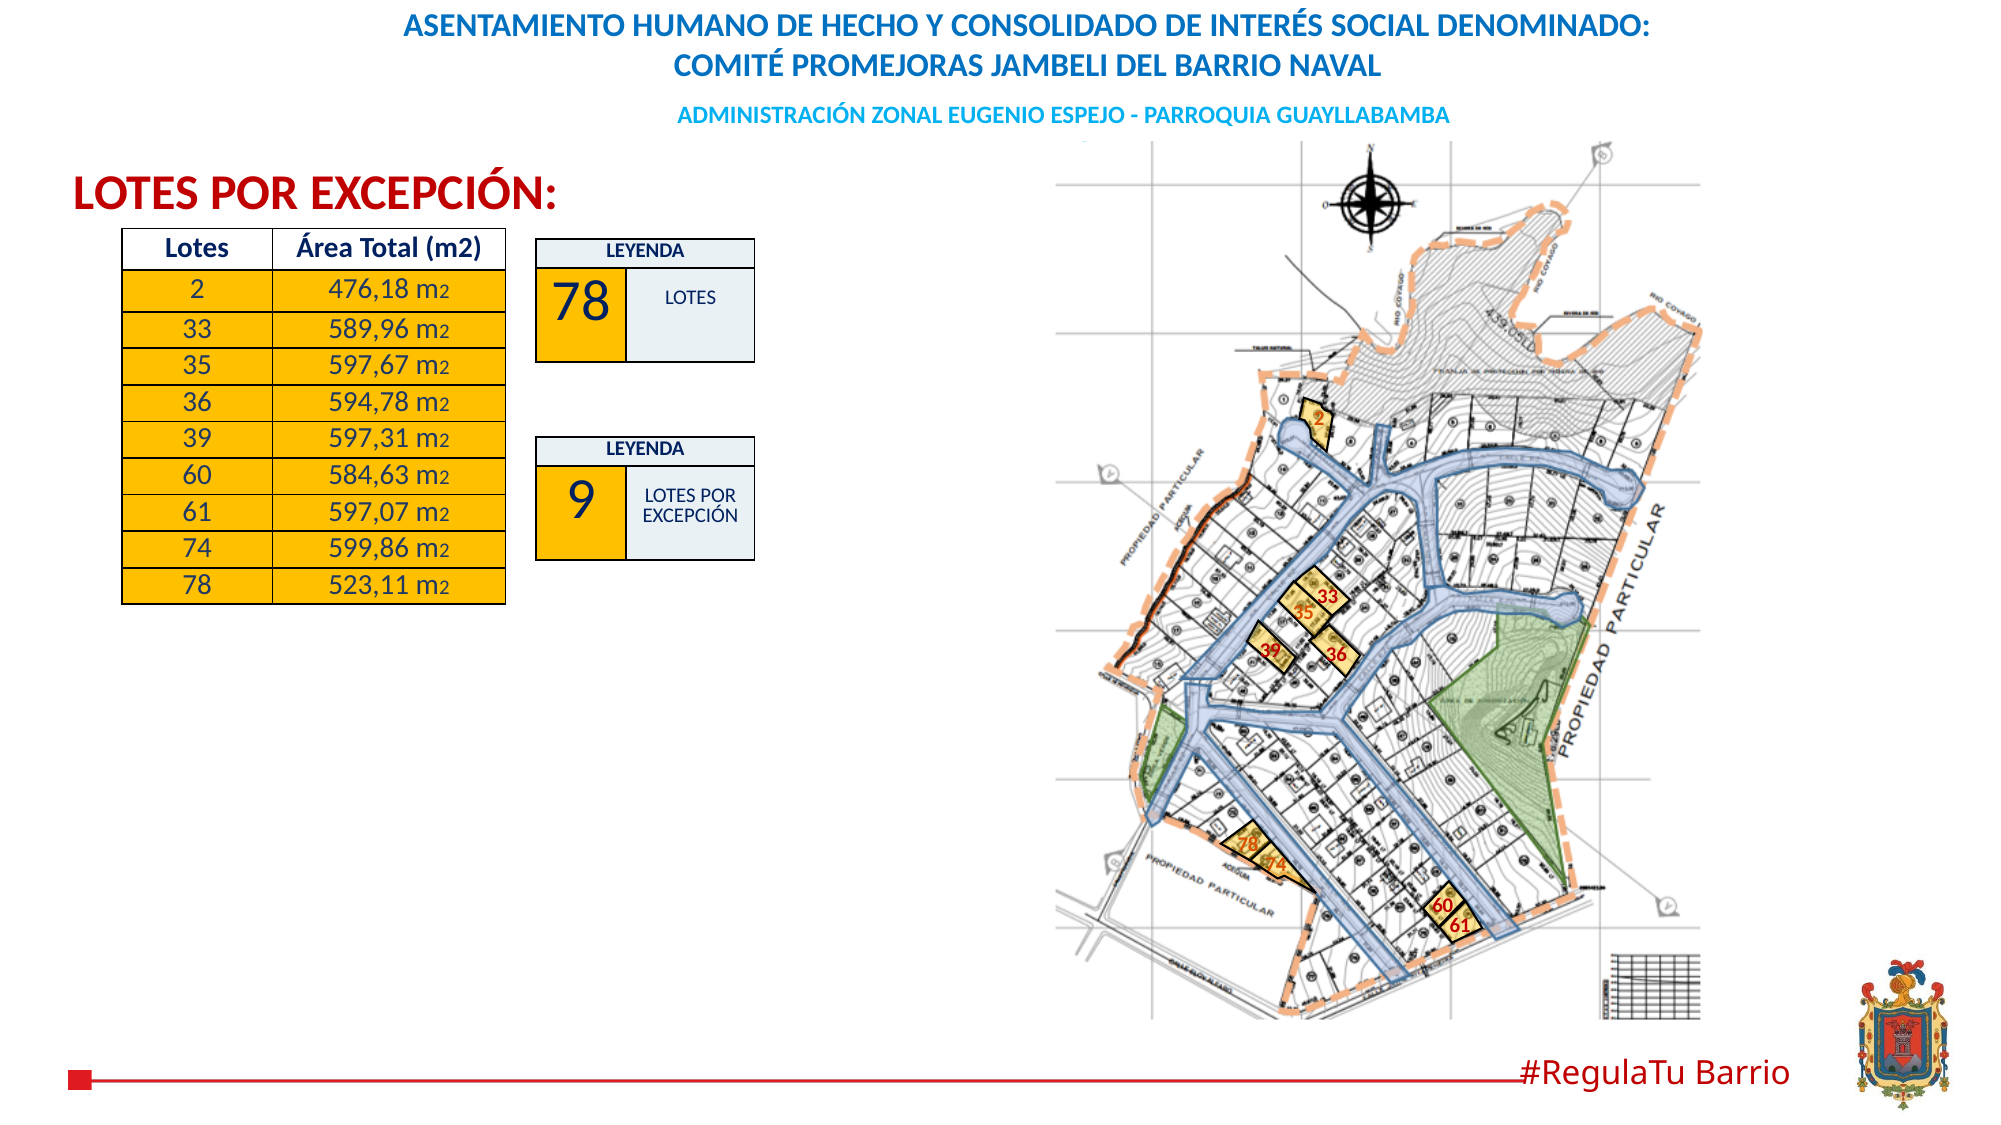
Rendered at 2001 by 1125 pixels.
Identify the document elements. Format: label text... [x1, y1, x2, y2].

table_cell 594,78 m2 [273, 386, 505, 421]
table_cell LOTES [627, 269, 754, 361]
table_cell 61 [123, 495, 272, 530]
text_box ASENTAMIENTO HUMANO DE HECHO Y CONSOLIDADO DE INTERÉS SOCIAL DENOMINADO: COMITÉ PROMEJORAS JAMBELI DEL BARRIO NAVAL [365, 0, 1692, 91]
text_box LOTES POR EXCEPCIÓN: [59, 152, 855, 228]
table_cell 2 [123, 271, 272, 311]
table_cell 523,11 m2 [273, 569, 505, 603]
table_header Lotes [123, 229, 272, 269]
table_cell 476,18 m2 [273, 271, 505, 311]
table_cell 599,86 m2 [273, 532, 505, 567]
table_cell LOTES POR EXCEPCIÓN [627, 467, 754, 559]
table_cell 39 [123, 422, 272, 457]
table_cell 597,07 m2 [273, 495, 505, 530]
table_cell 35 [123, 349, 272, 384]
table_cell 36 [123, 386, 272, 421]
text_box ADMINISTRACIÓN ZONAL EUGENIO ESPEJO - PARROQUIA GUAYLLABAMBA [604, 91, 1524, 137]
picture [1046, 141, 1703, 947]
table_cell 9 [537, 467, 625, 559]
table_cell 74 [123, 532, 272, 567]
table_cell 584,63 m2 [273, 459, 505, 494]
table_cell 33 [123, 313, 272, 347]
table_cell 597,31 m2 [273, 422, 505, 457]
table_cell 60 [123, 459, 272, 494]
table_cell 78 [123, 569, 272, 603]
table_cell 589,96 m2 [273, 313, 505, 347]
table_header Área Total (m2) [273, 229, 505, 269]
table_cell 597,67 m2 [273, 349, 505, 384]
table_cell 78 [537, 269, 625, 361]
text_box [67, 947, 1978, 1125]
table_header LEYENDA [537, 438, 754, 465]
table_header LEYENDA [537, 240, 754, 267]
